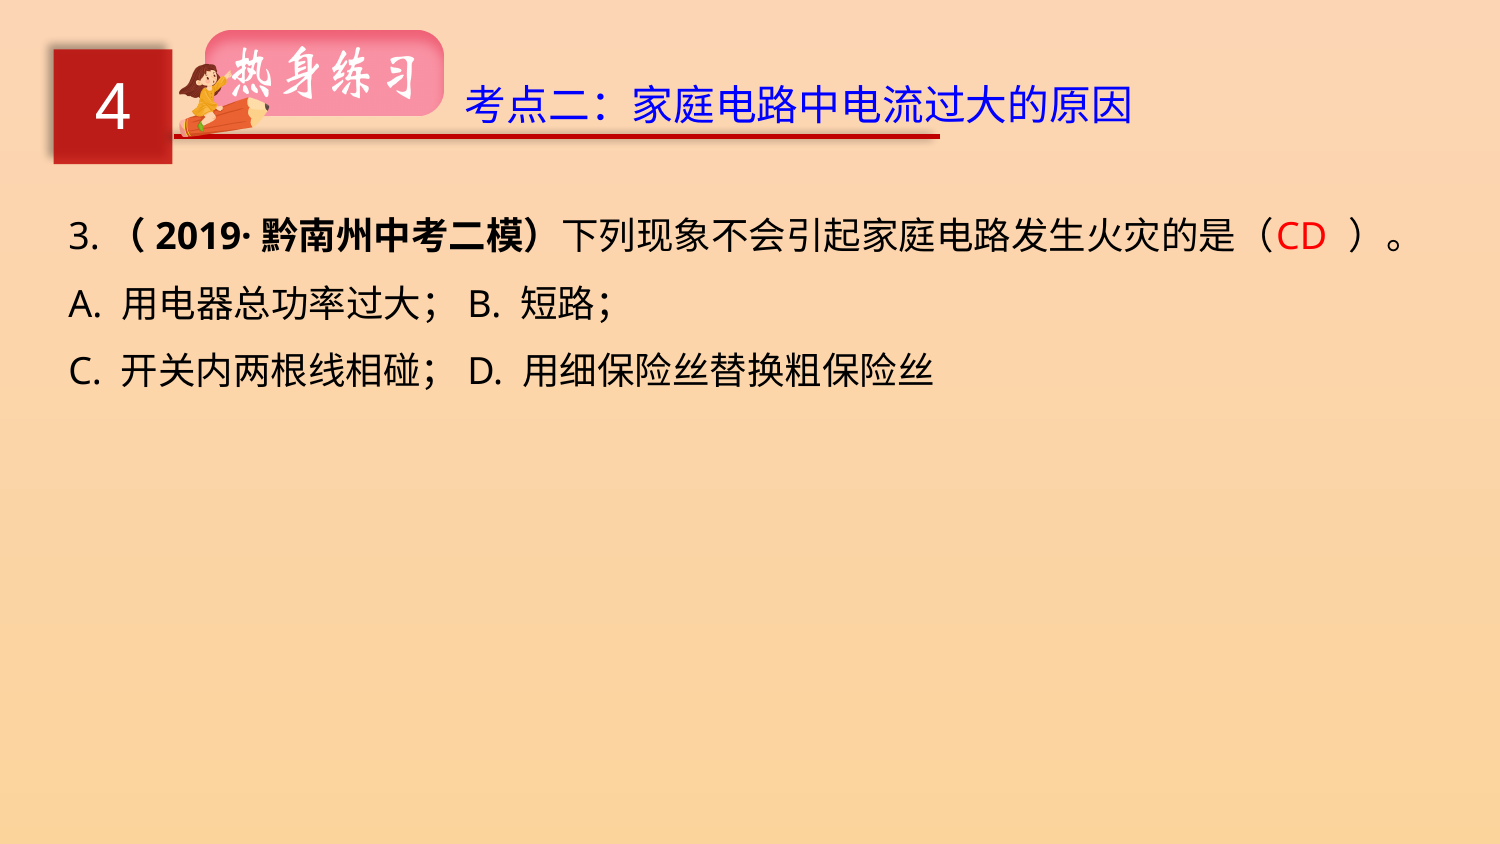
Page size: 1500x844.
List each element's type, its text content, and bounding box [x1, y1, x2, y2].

text_box 4 [46, 56, 180, 151]
text_box [53, 49, 173, 56]
text_box 考点二：家庭电路中电流过大的原因 [450, 71, 1171, 137]
picture [179, 29, 444, 137]
text_box 3.（2019·黔南州中考二模）下列现象不会引起家庭电路发生火灾的是（ ）。 A. 用电器总功率过大；B. 短路； C. 开关内两根线相碰；D. 用细保险丝替换粗保险丝 [53, 182, 1464, 400]
text_box [53, 151, 173, 165]
